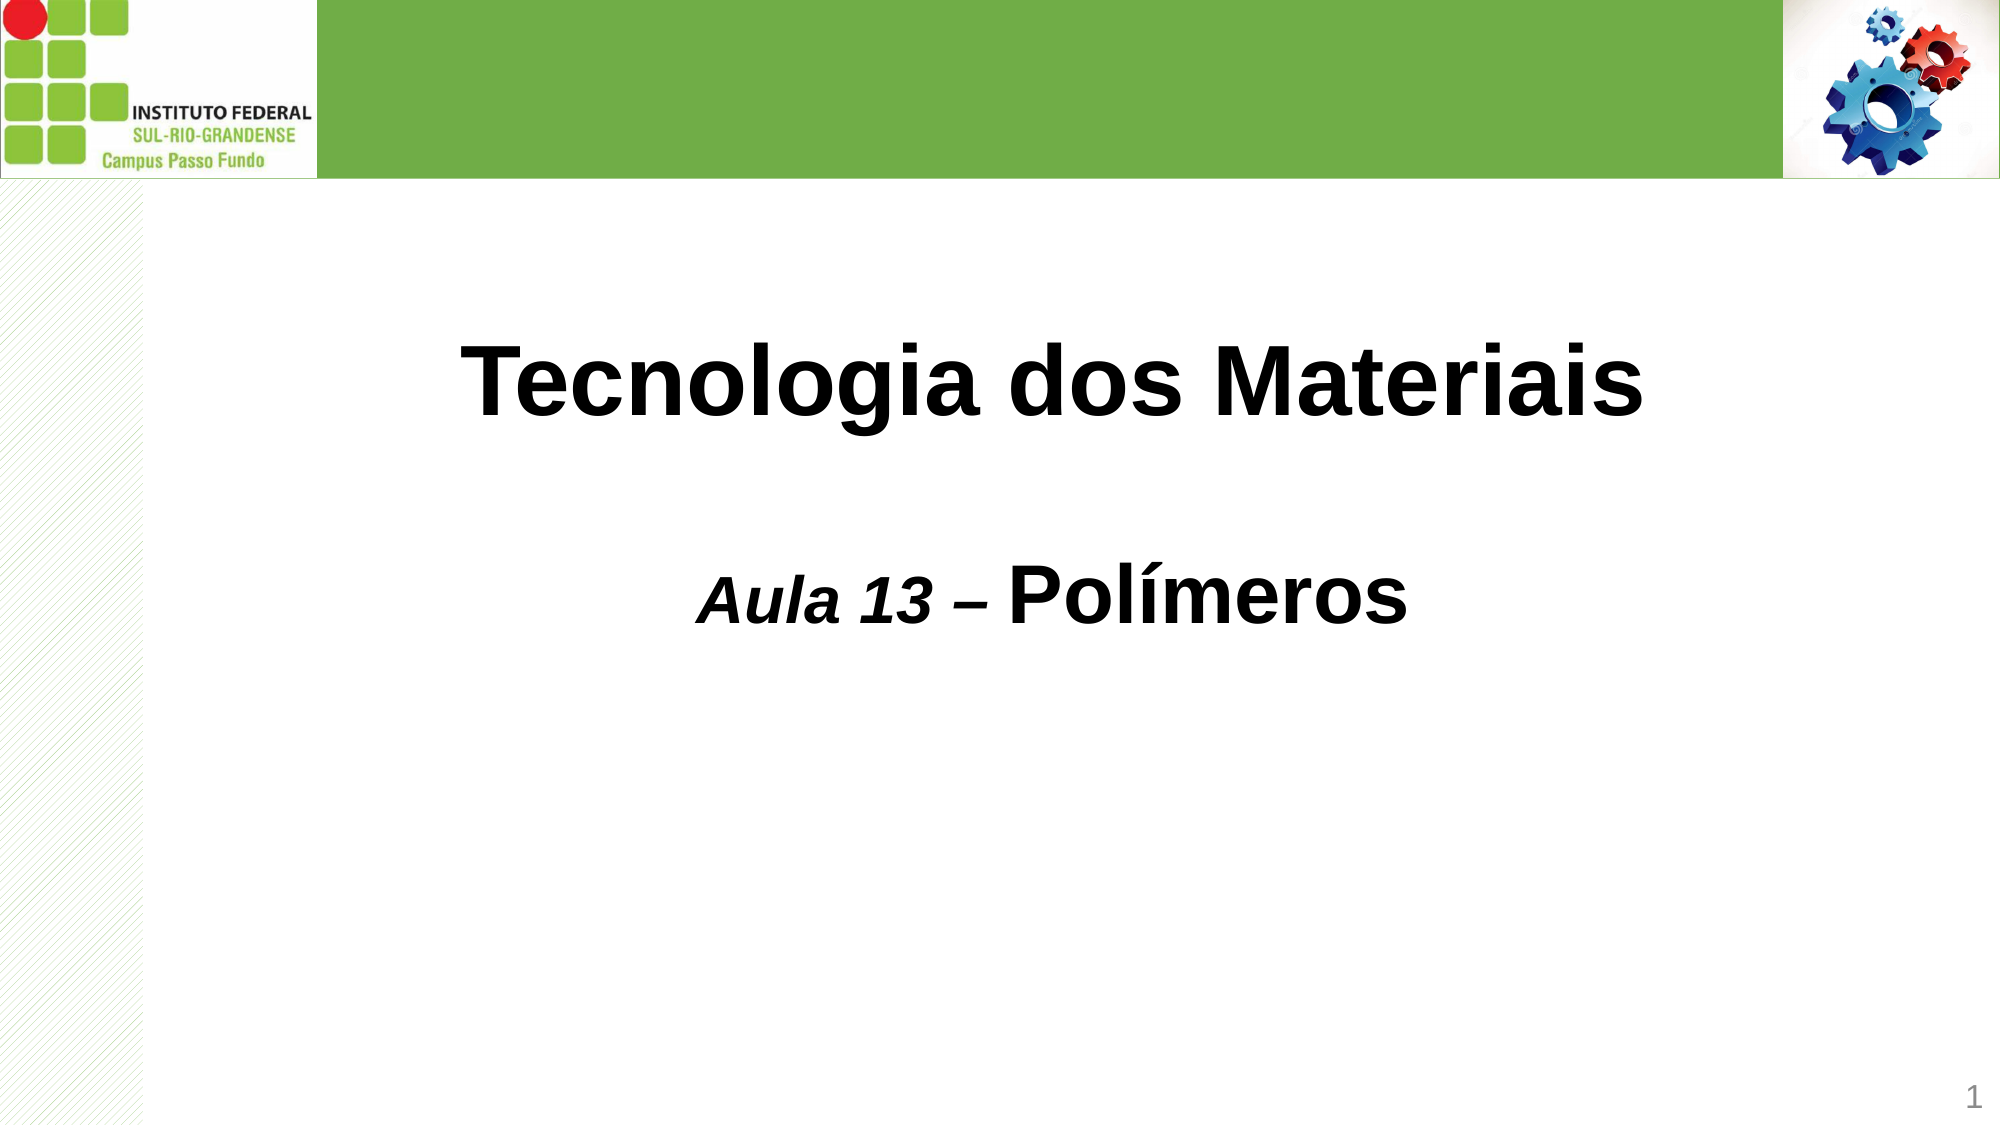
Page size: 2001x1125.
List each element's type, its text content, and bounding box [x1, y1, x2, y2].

slide_number 1 [1548, 1065, 1999, 1125]
list Tecnologia dos Materiais Aula 13 – Polímeros [191, 319, 1917, 1026]
picture [0, 0, 317, 178]
picture [1783, 0, 1999, 178]
